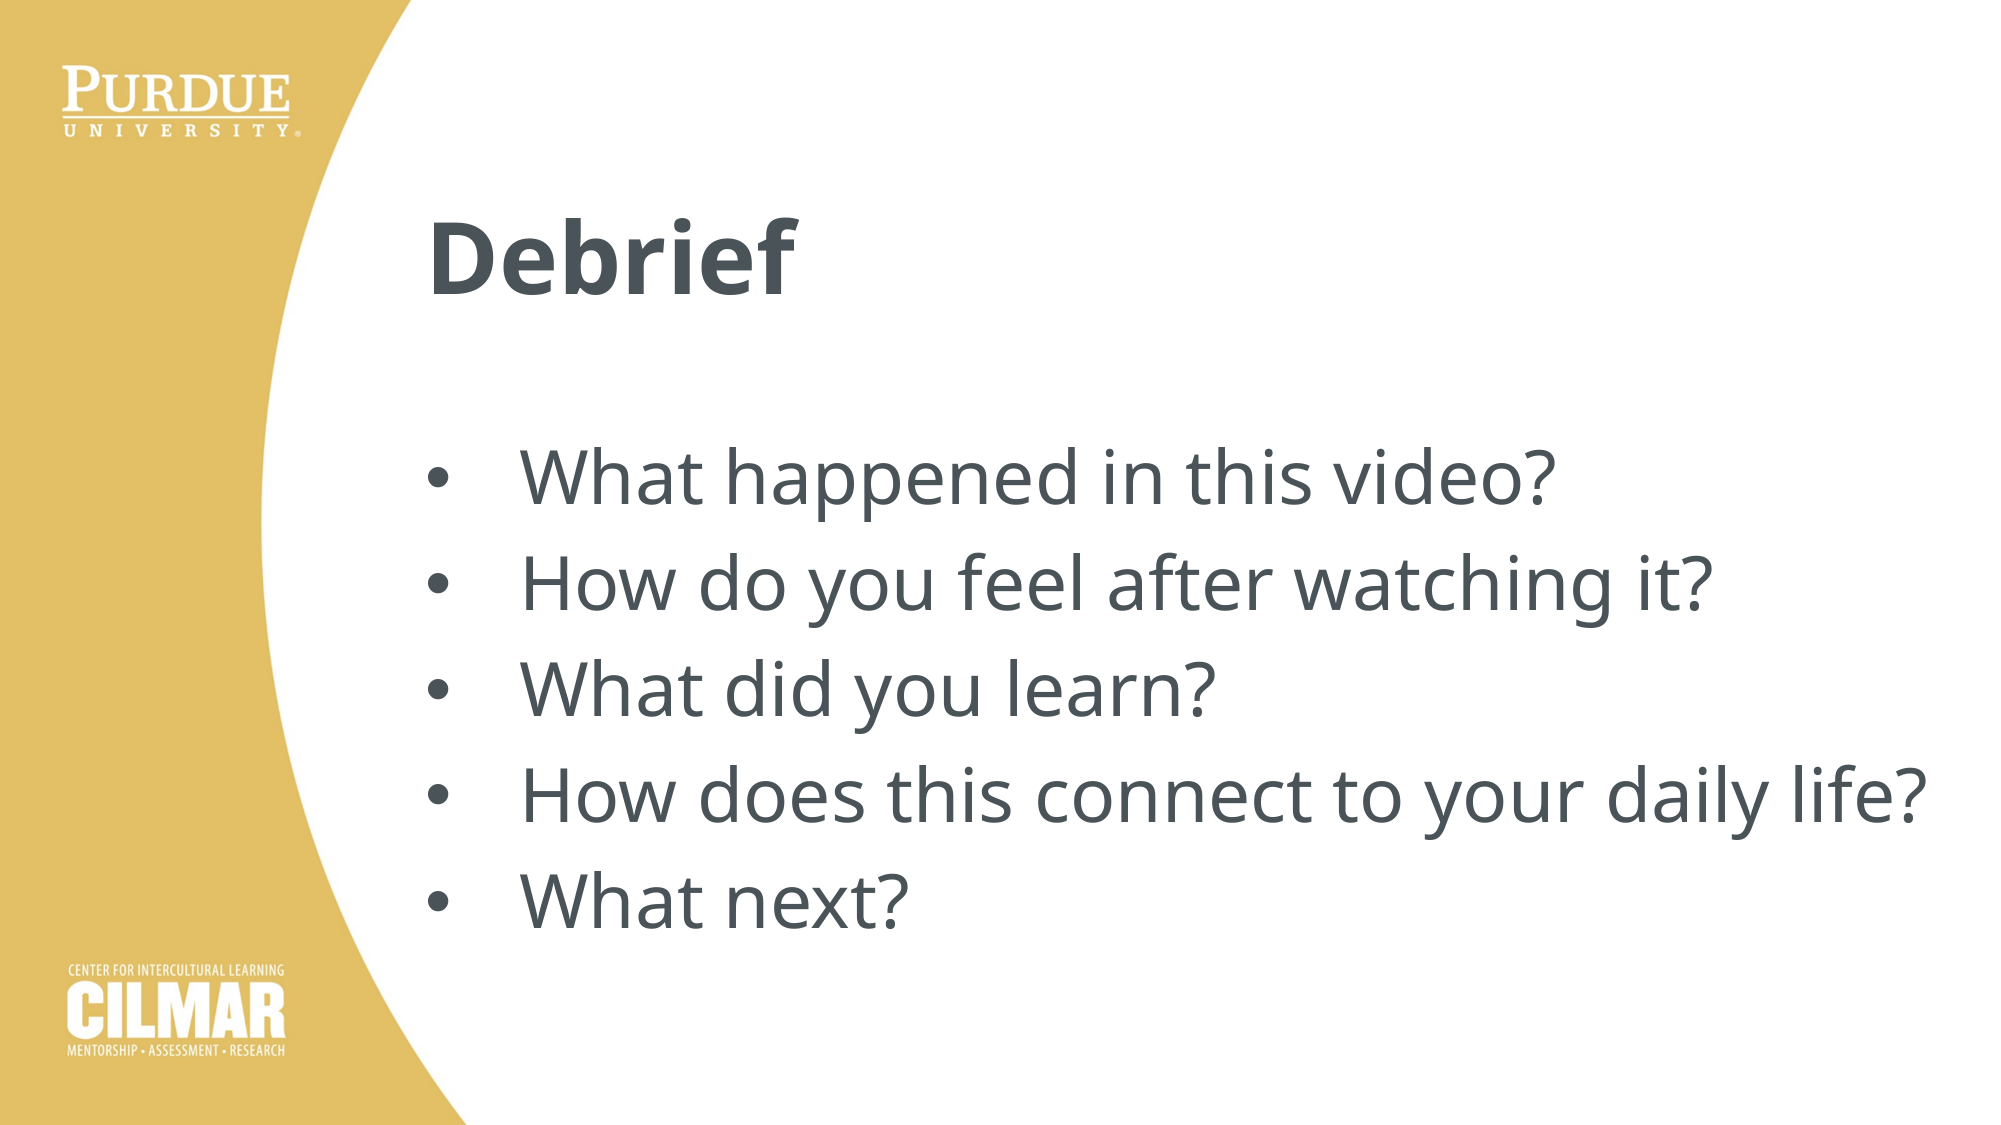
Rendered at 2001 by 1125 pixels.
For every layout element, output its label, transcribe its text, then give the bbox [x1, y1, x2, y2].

picture [0, 0, 2001, 1125]
text_box Debrief What happened in this video? How do you feel after watching it? What did you learn? How does this connect to your daily life? What next? [410, 81, 1981, 229]
